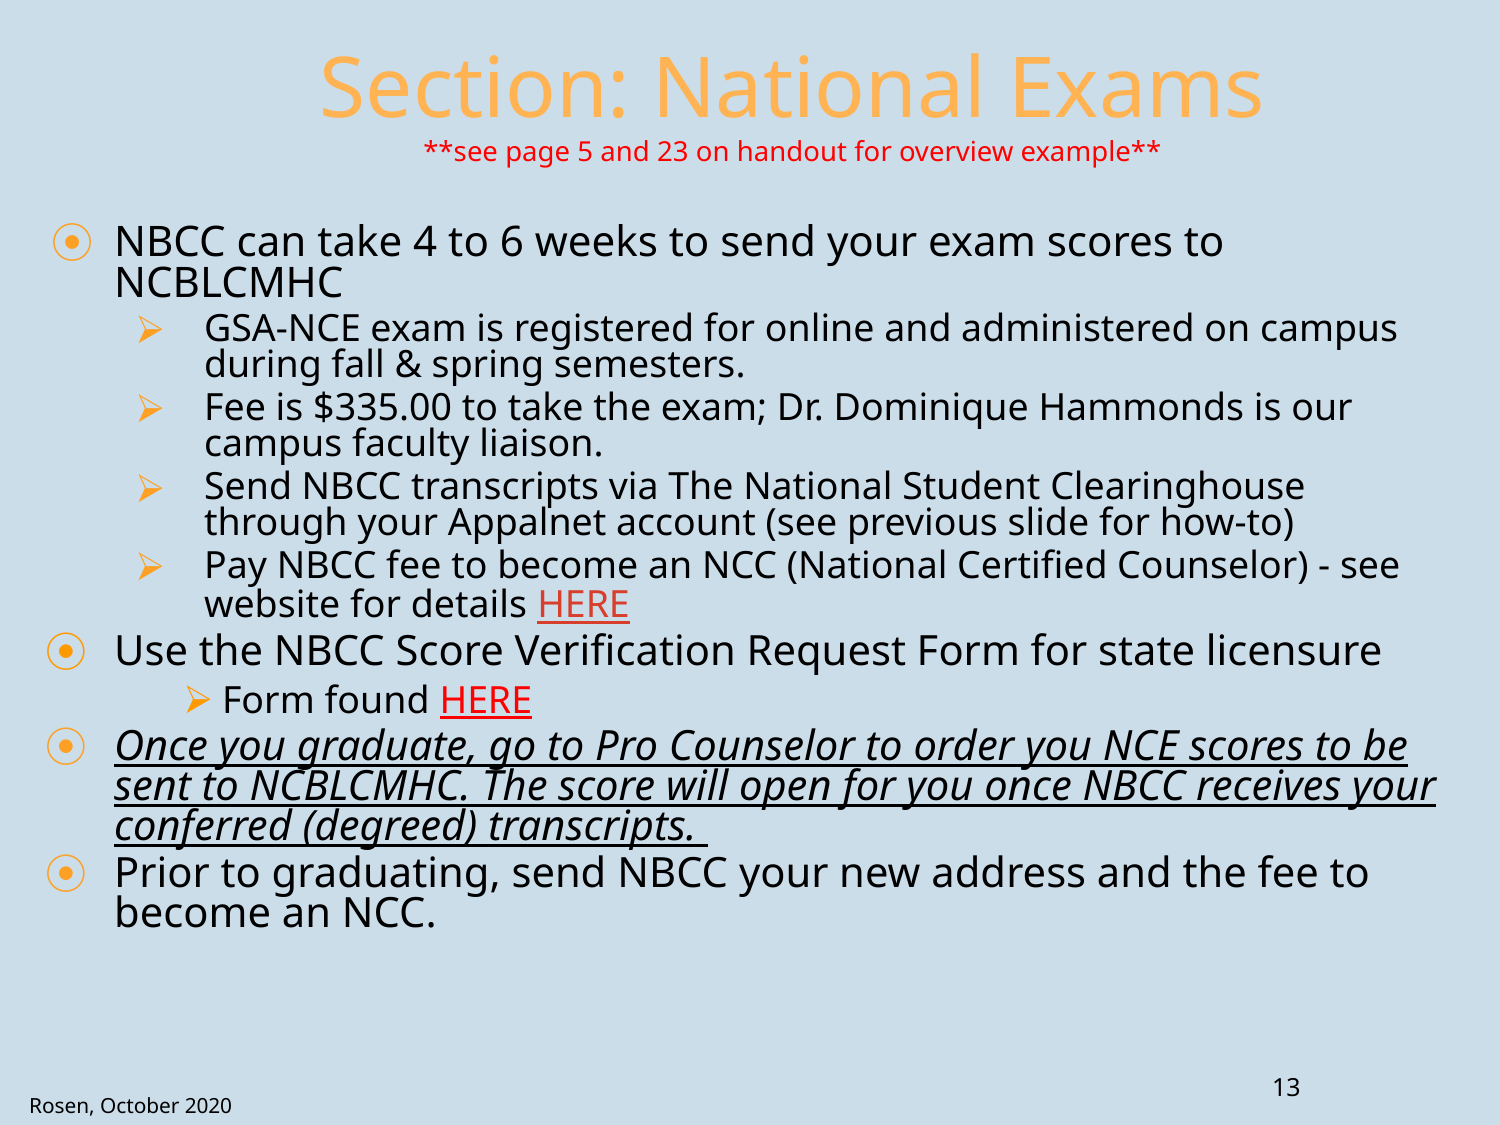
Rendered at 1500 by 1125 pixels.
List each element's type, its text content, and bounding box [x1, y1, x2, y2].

slide_number 13 [1245, 1063, 1328, 1113]
title Section: National Exams **see page 5 and 23 on handout for overview example** [75, 24, 1425, 175]
footer Rosen, October 2020 [0, 1075, 247, 1125]
list NBCC can take 4 to 6 weeks to send your exam scores to NCBLCMHC GSA-NCE exam is registered for online and administered on campus during fall & spring semesters. Fee is $335.00 to take the exam; Dr. Dominique Hammonds is our campus faculty liaison. Send NBCC transcripts via The National Student Clearinghouse through your Appalnet account (see previous slide for how-to) Pay NBCC fee to become an NCC (National Certified Counselor) - see website for details HERE Use the NBCC Score Verification Request Form for state licensure Form found HERE Once you graduate, go to Pro Counselor to order you NCE scores to be sent to NCBLCMHC. The score will open for you once NBCC receives your conferred (degreed) transcripts. Prior to graduating, send NBCC your new address and the fee to become an NCC. [25, 217, 1465, 1034]
